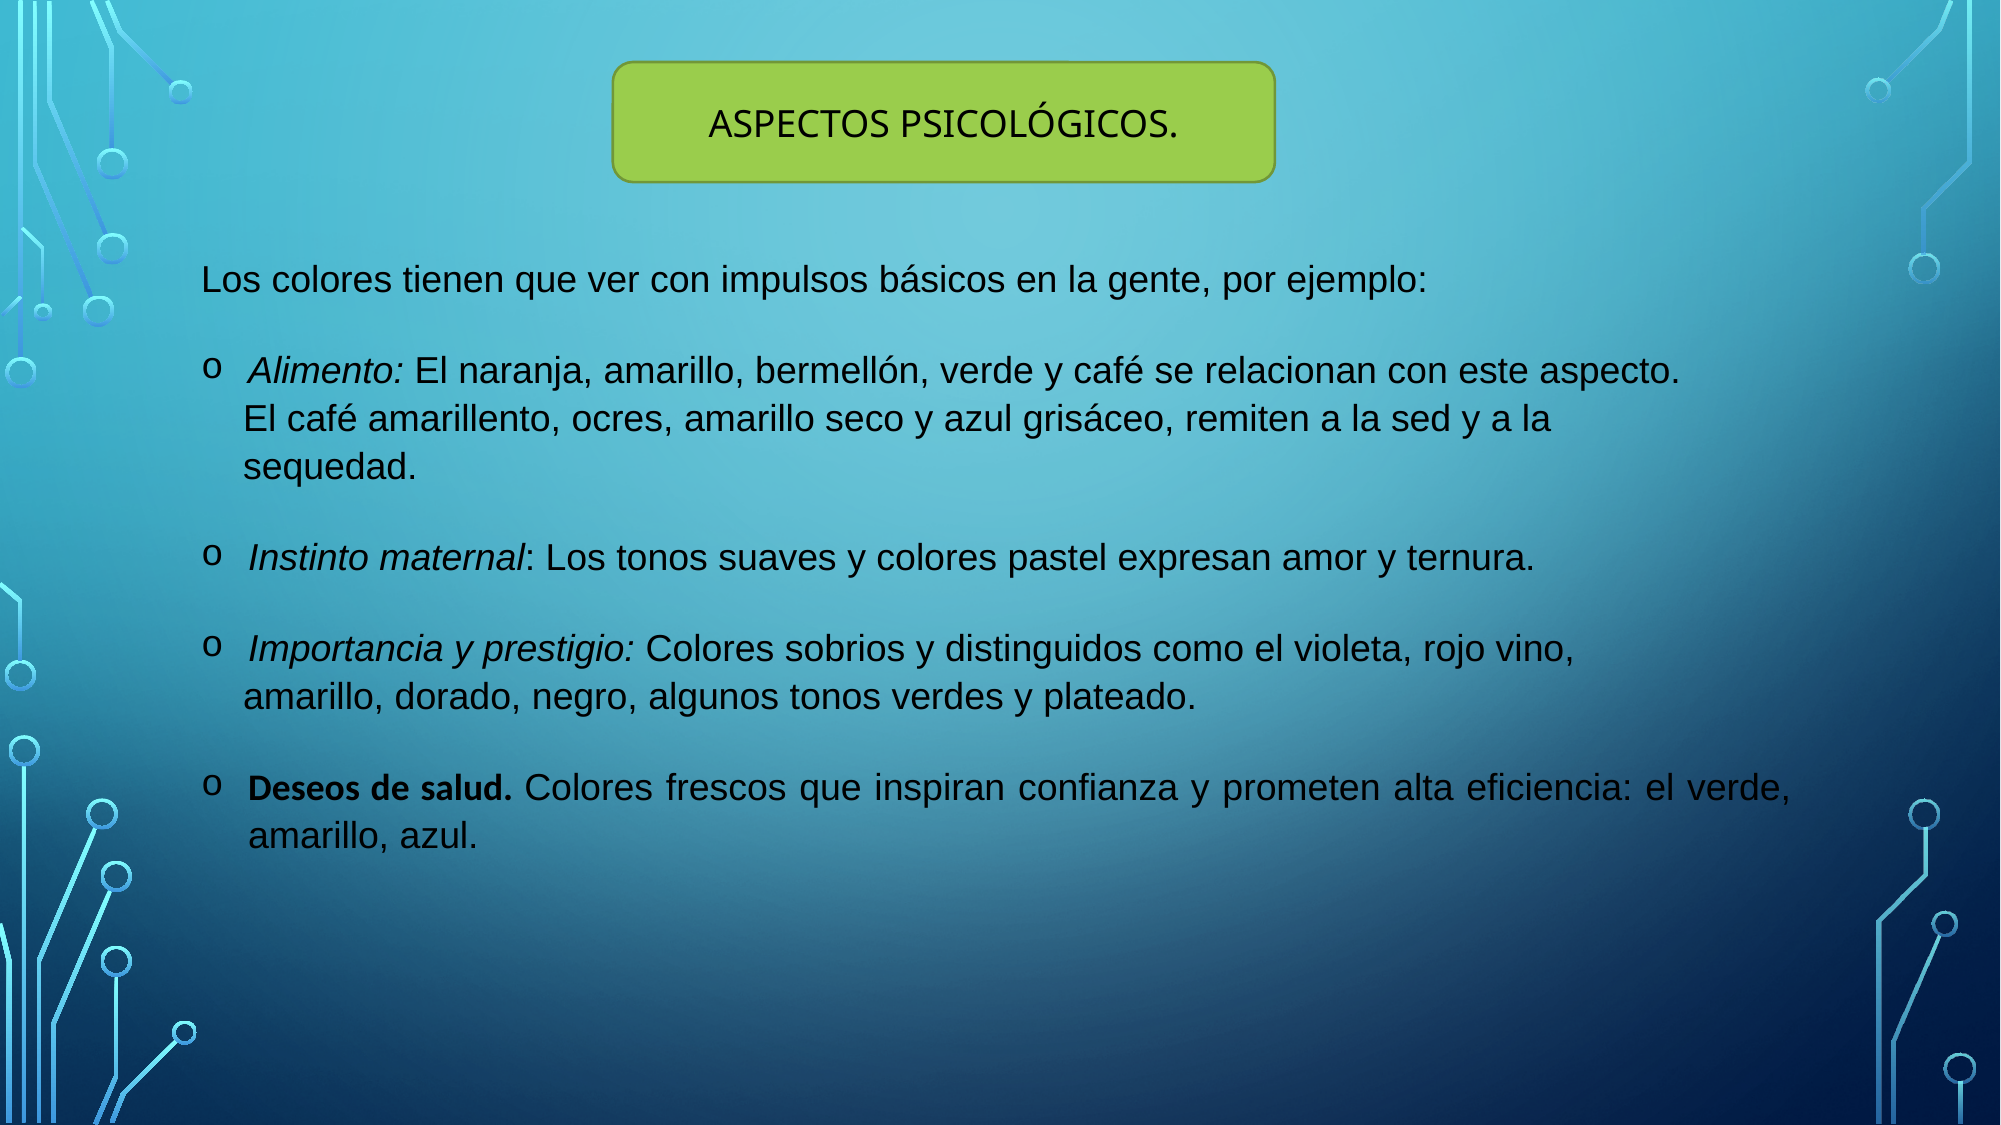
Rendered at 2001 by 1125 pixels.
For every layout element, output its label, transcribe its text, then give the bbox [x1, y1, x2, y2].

text_box ASPECTOS PSICOLÓGICOS. [611, 60, 1277, 184]
text_box Los colores tienen que ver con impulsos básicos en la gente, por ejemplo: Alimento: El naranja, amarillo, bermellón, verde y café se relacionan con este aspecto. El café amarillento, ocres, amarillo seco y azul grisáceo, remiten a la sed y a la sequedad. Instinto maternal: Los tonos suaves y colores pastel expresan amor y ternura. Importancia y prestigio: Colores sobrios y distinguidos como el violeta, rojo vino, amarillo, dorado, negro, algunos tonos verdes y plateado. Deseos de salud. Colores frescos que inspiran confianza y prometen alta eficiencia: el verde, amarillo, azul. [186, 244, 1807, 864]
